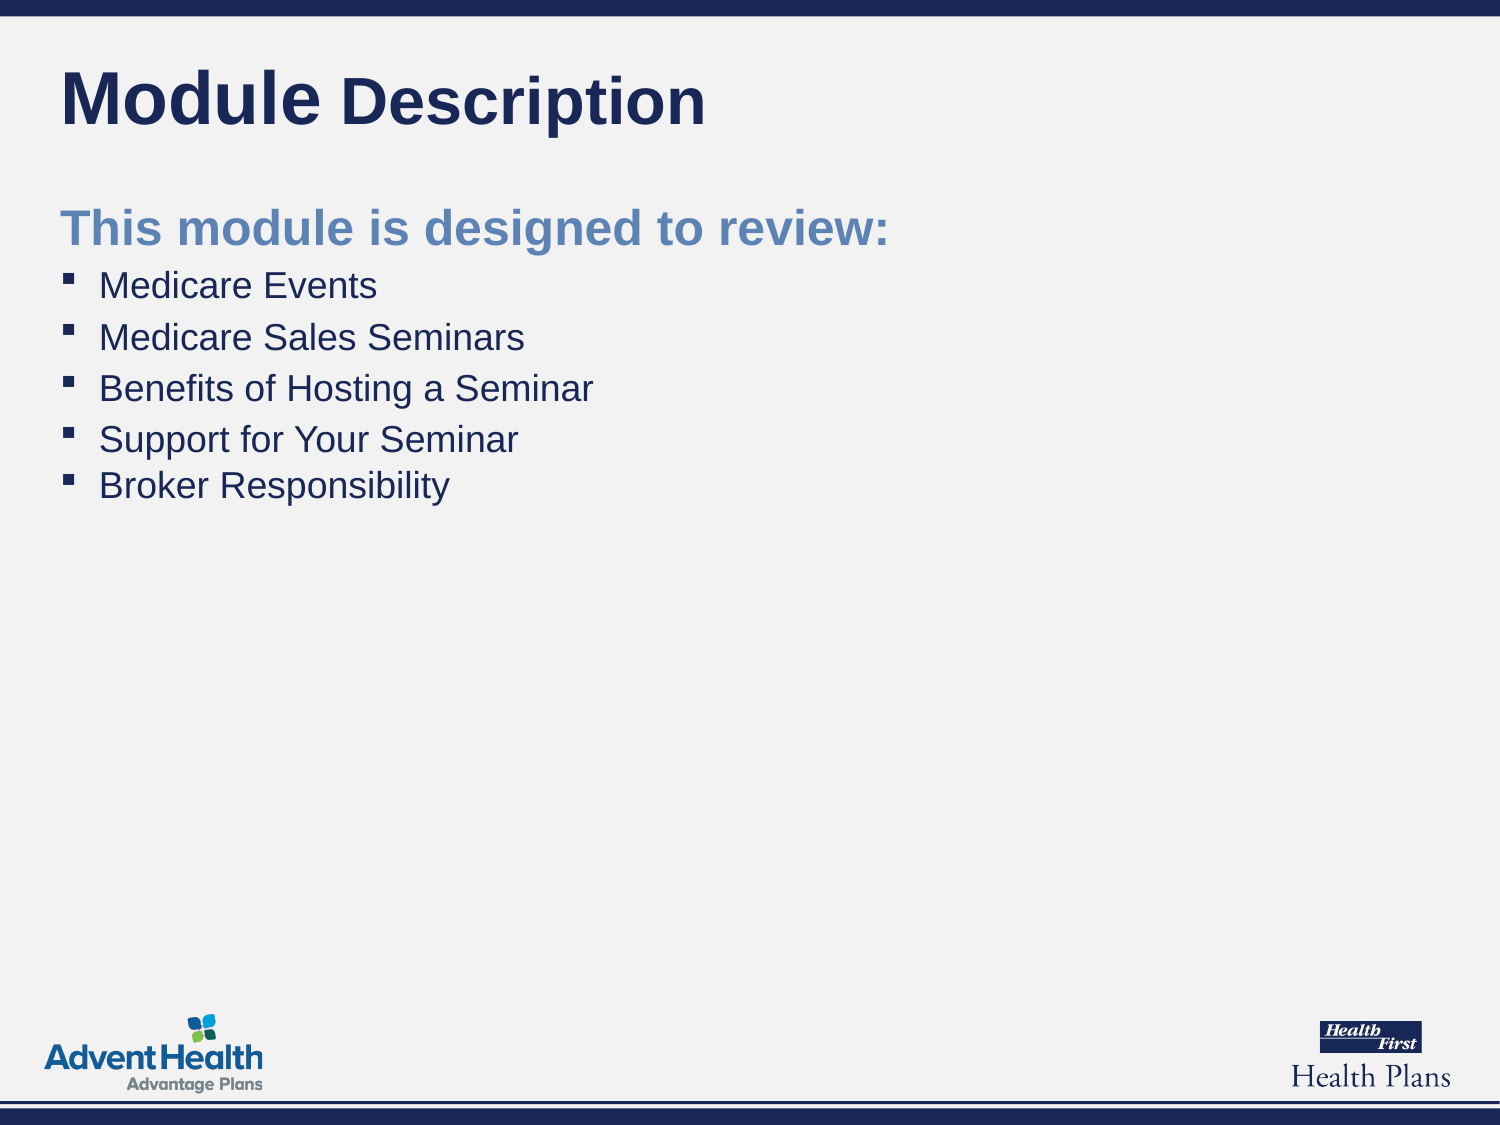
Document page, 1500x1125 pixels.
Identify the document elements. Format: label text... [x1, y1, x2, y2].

title Module Description [60, 60, 1440, 153]
list This module is designed to review: Medicare Events Medicare Sales Seminars Benefits of Hosting a Seminar Support for Your Seminar Broker Responsibility [60, 195, 1440, 918]
picture [1291, 1021, 1450, 1087]
picture [43, 1014, 263, 1094]
